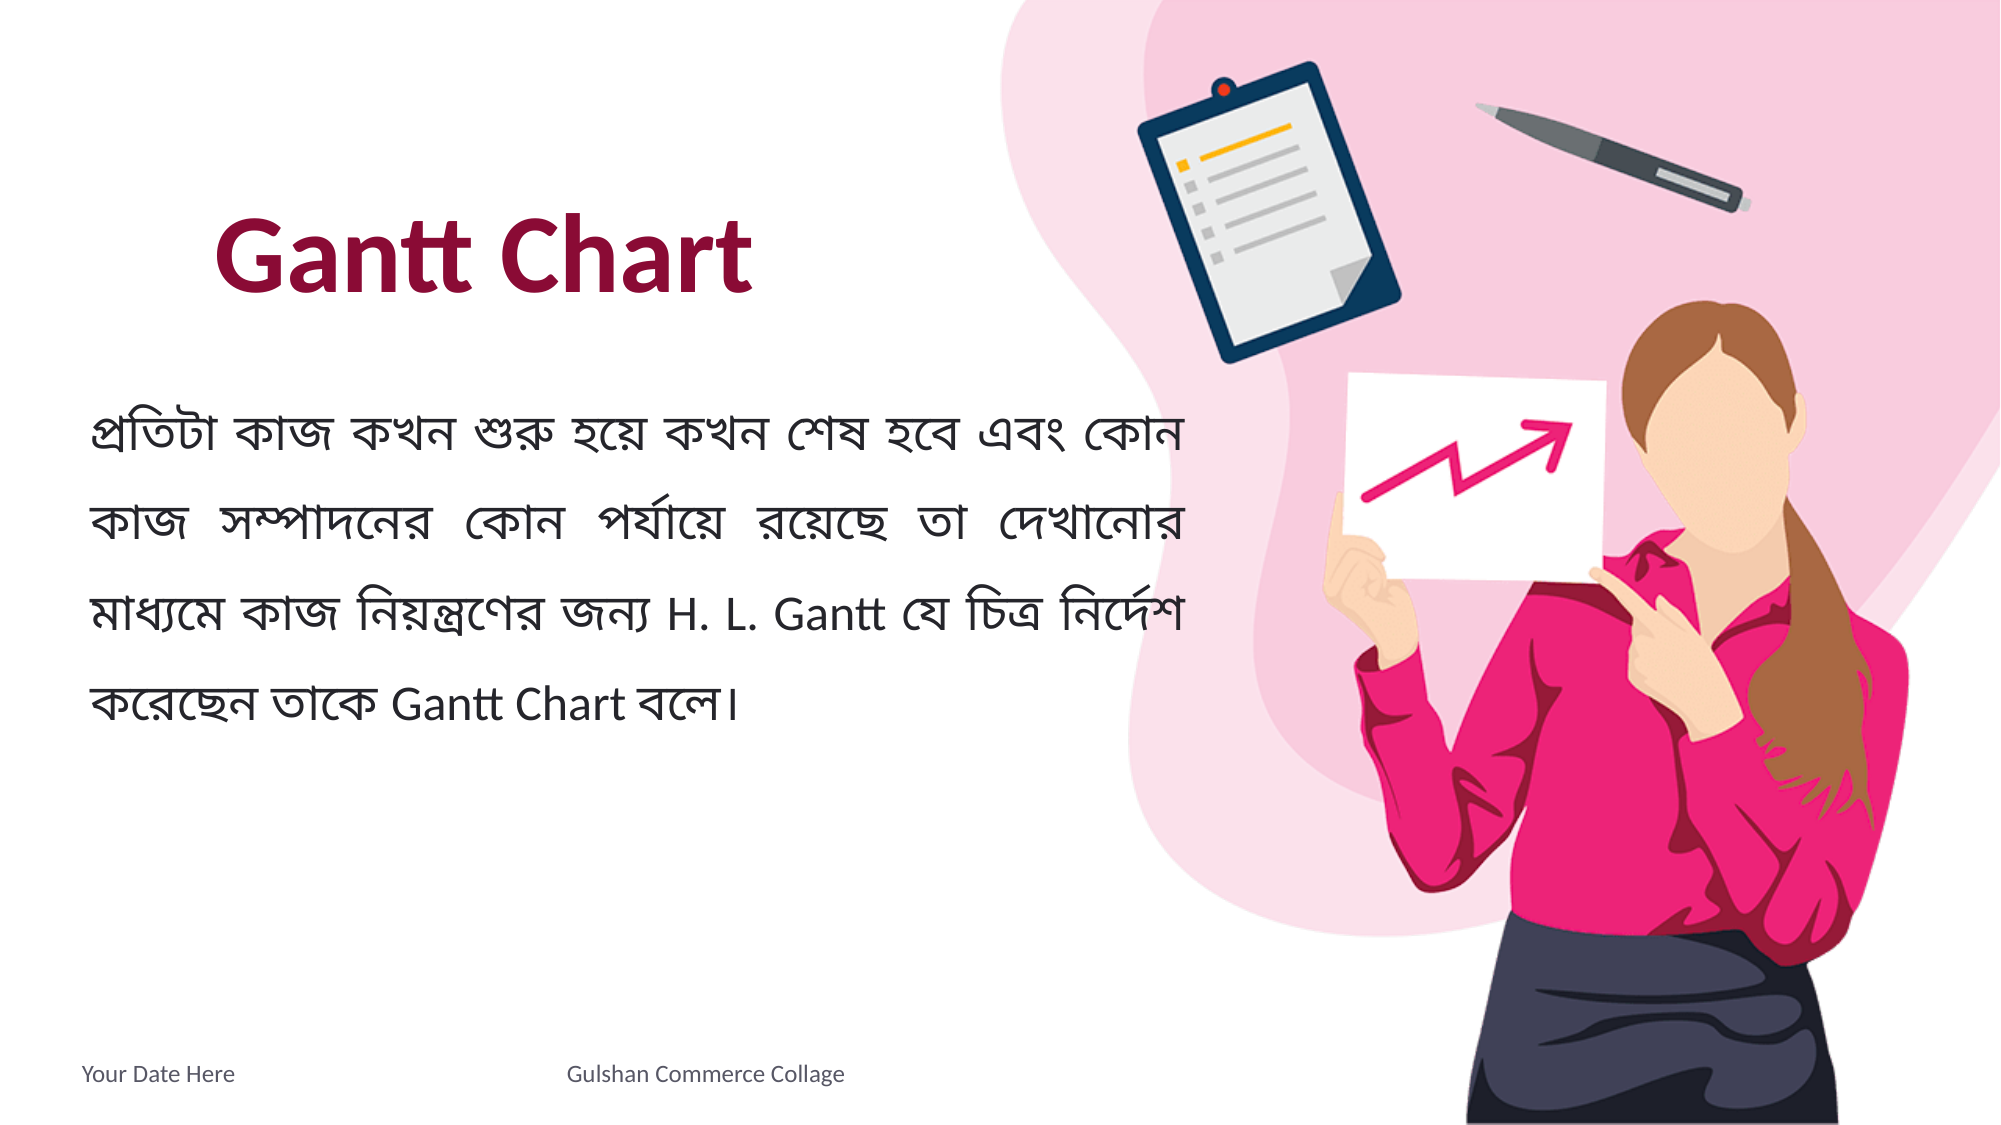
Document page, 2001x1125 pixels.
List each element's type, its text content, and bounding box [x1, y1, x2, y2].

footer Gulshan Commerce Collage [305, 1042, 861, 1103]
slide_number Your Date Here [66, 1042, 305, 1103]
picture [0, 0, 2001, 1125]
subtitle প্রতিটা কাজ কখন শুরু হয়ে কখন শেষ হবে এবং কোন কাজ সম্পাদনের কোন পর্যায়ে রয়েছে তা দেখানোর মাধ্যমে কাজ নিয়ন্ত্রণের জন্য H. L. Gantt যে চিত্র নির্দেশ করেছেন তাকে Gantt Chart বলে। [75, 362, 1200, 945]
title Gantt Chart [87, 99, 882, 325]
